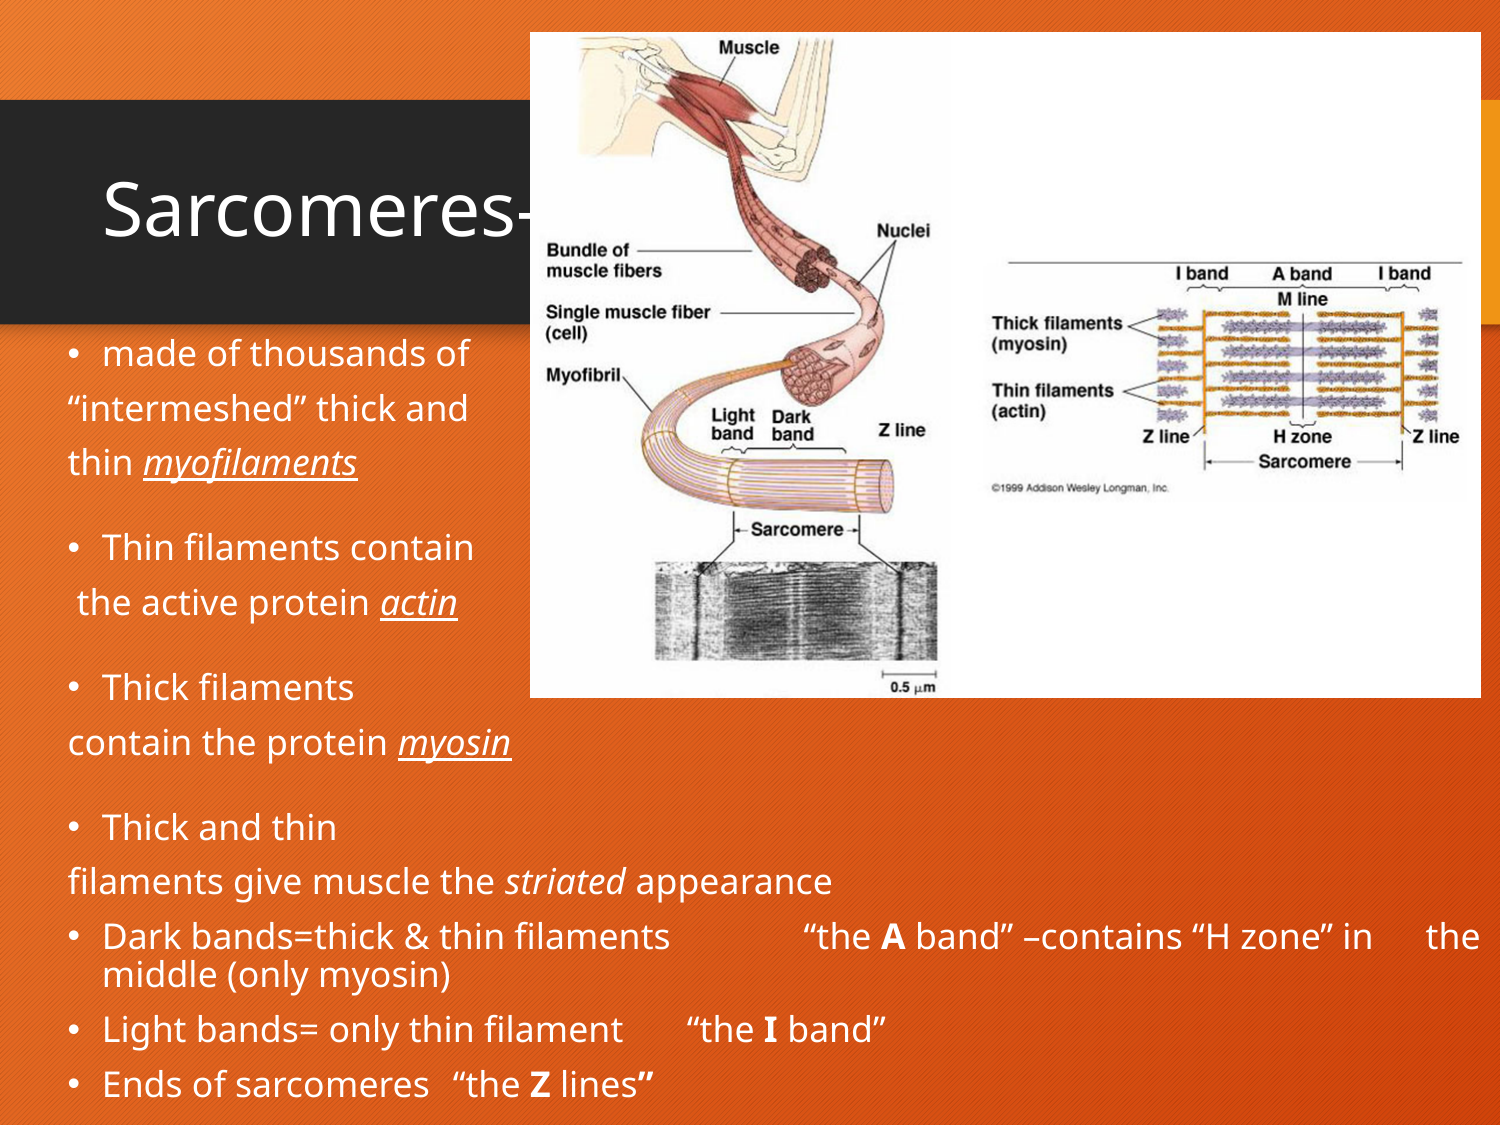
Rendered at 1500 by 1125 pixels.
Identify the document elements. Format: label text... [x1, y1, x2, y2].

picture [0, 32, 1500, 699]
title Sarcomeres- [87, 123, 529, 301]
list made of thousands of “intermeshed” thick and thin myofilaments Thin filaments contain the active protein actin Thick filaments contain the protein myosin Thick and thin filaments give muscle the striated appearance Dark bands=thick & thin filaments “the A band” –contains “H zone” in the middle (only myosin) Light bands= only thin filament “the I band” Ends of sarcomeres “the Z lines” [52, 328, 1500, 1115]
